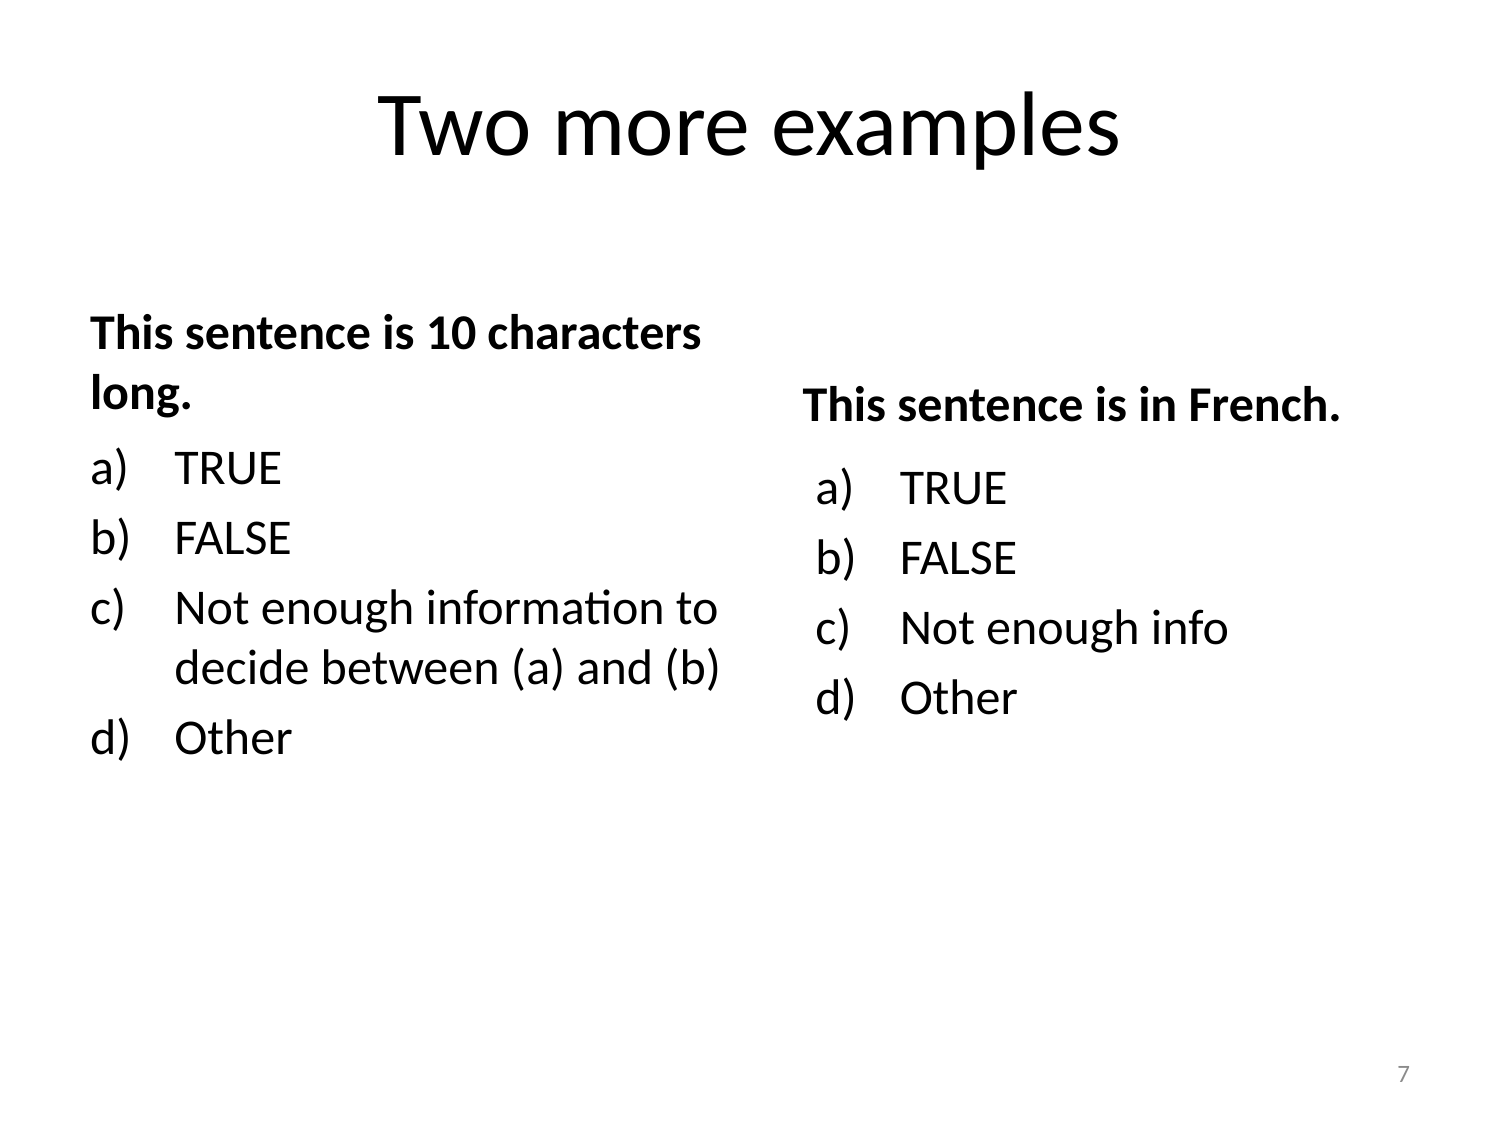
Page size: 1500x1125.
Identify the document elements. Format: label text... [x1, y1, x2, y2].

text_box This sentence is in French. [787, 334, 1451, 440]
list TRUE FALSE Not enough information to decide between (a) and (b) Other [75, 426, 738, 1075]
list TRUE FALSE Not enough info Other [800, 446, 1364, 810]
title Two more examples [75, 24, 1425, 213]
slide_number 7 [1074, 1042, 1425, 1103]
list This sentence is 10 characters long. [75, 321, 738, 426]
